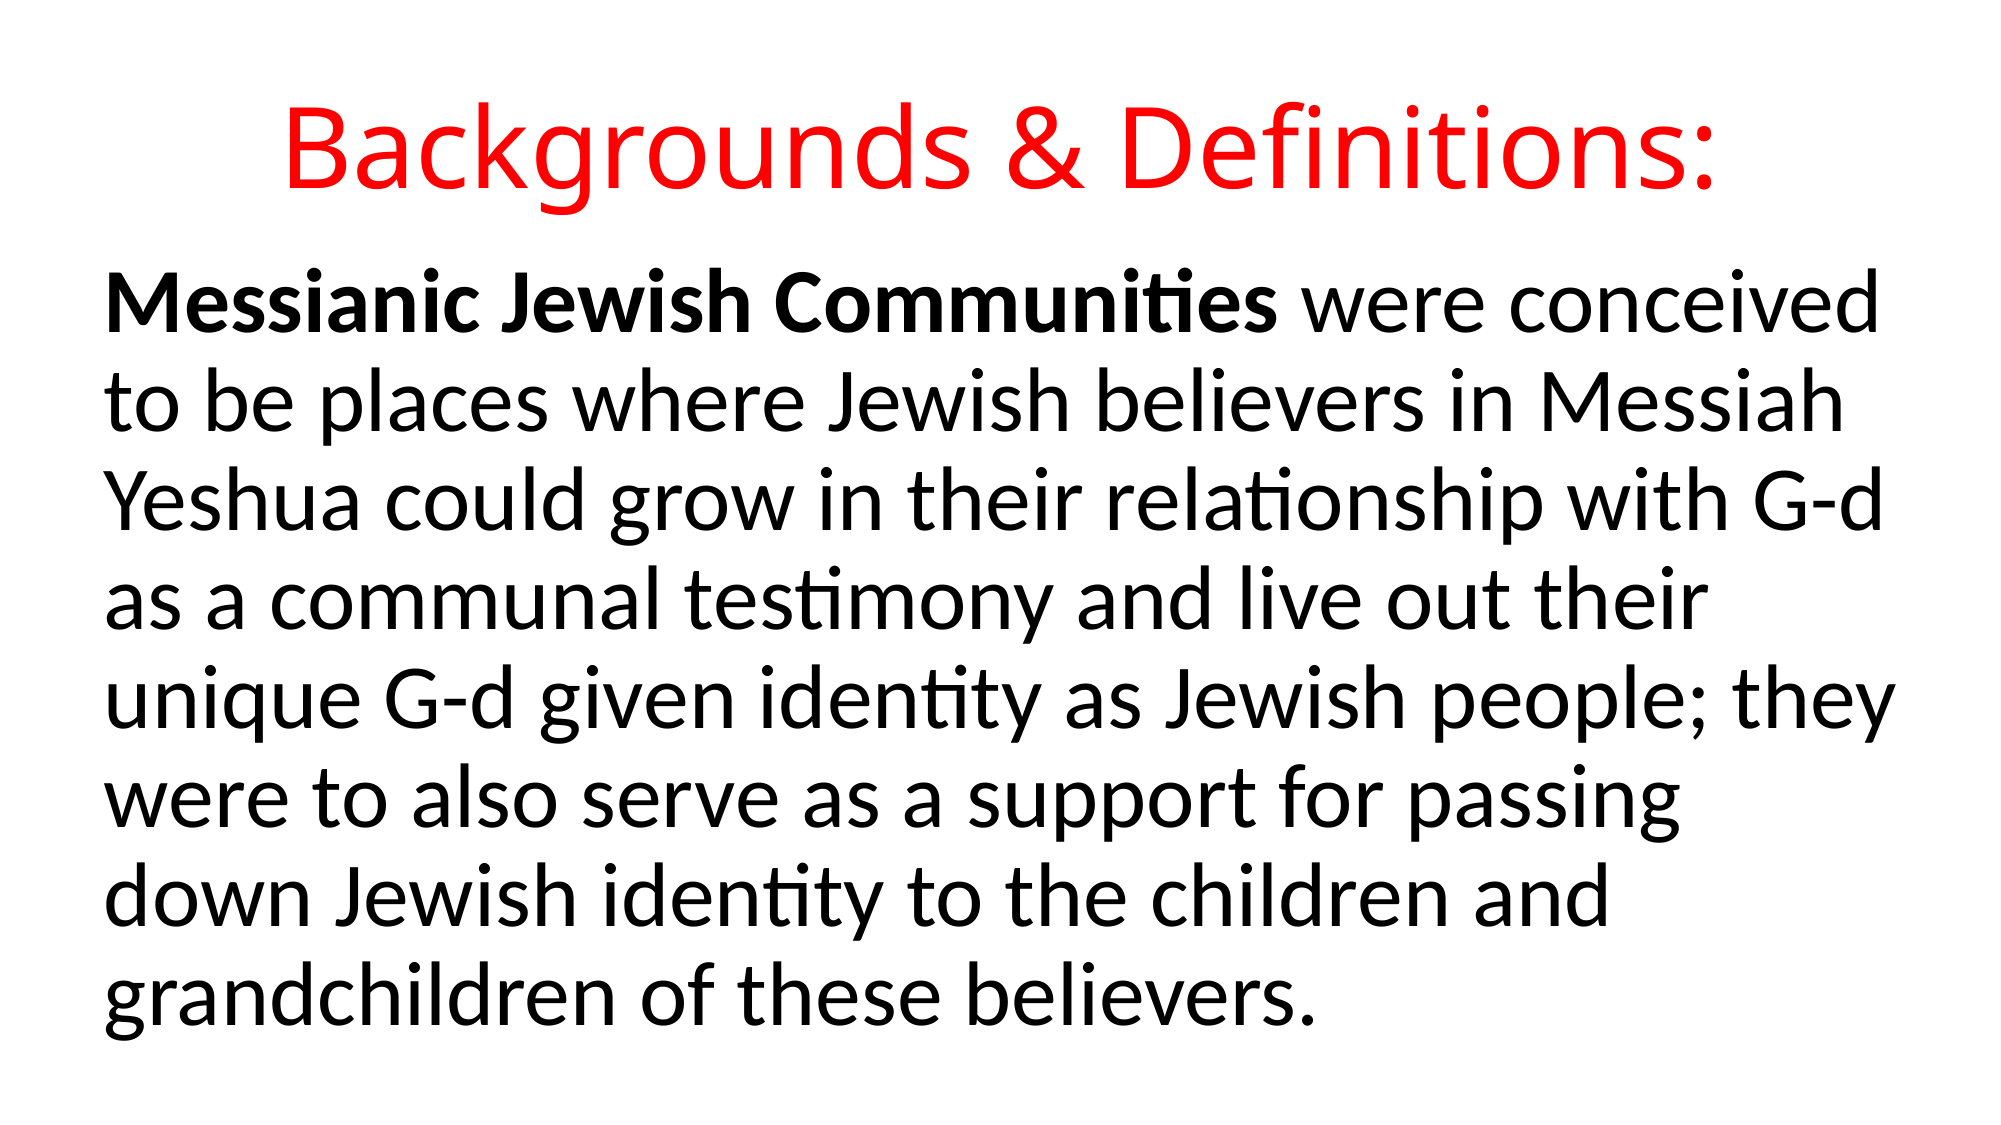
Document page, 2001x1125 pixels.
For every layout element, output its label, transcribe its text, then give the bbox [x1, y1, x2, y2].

title Backgrounds & Definitions: [137, 43, 1863, 245]
list Messianic Jewish Communities were conceived to be places where Jewish believers in Messiah Yeshua could grow in their relationship with G-d as a communal testimony and live out their unique G-d given identity as Jewish people; they were to also serve as a support for passing down Jewish identity to the children and grandchildren of these believers. [88, 245, 1918, 1013]
